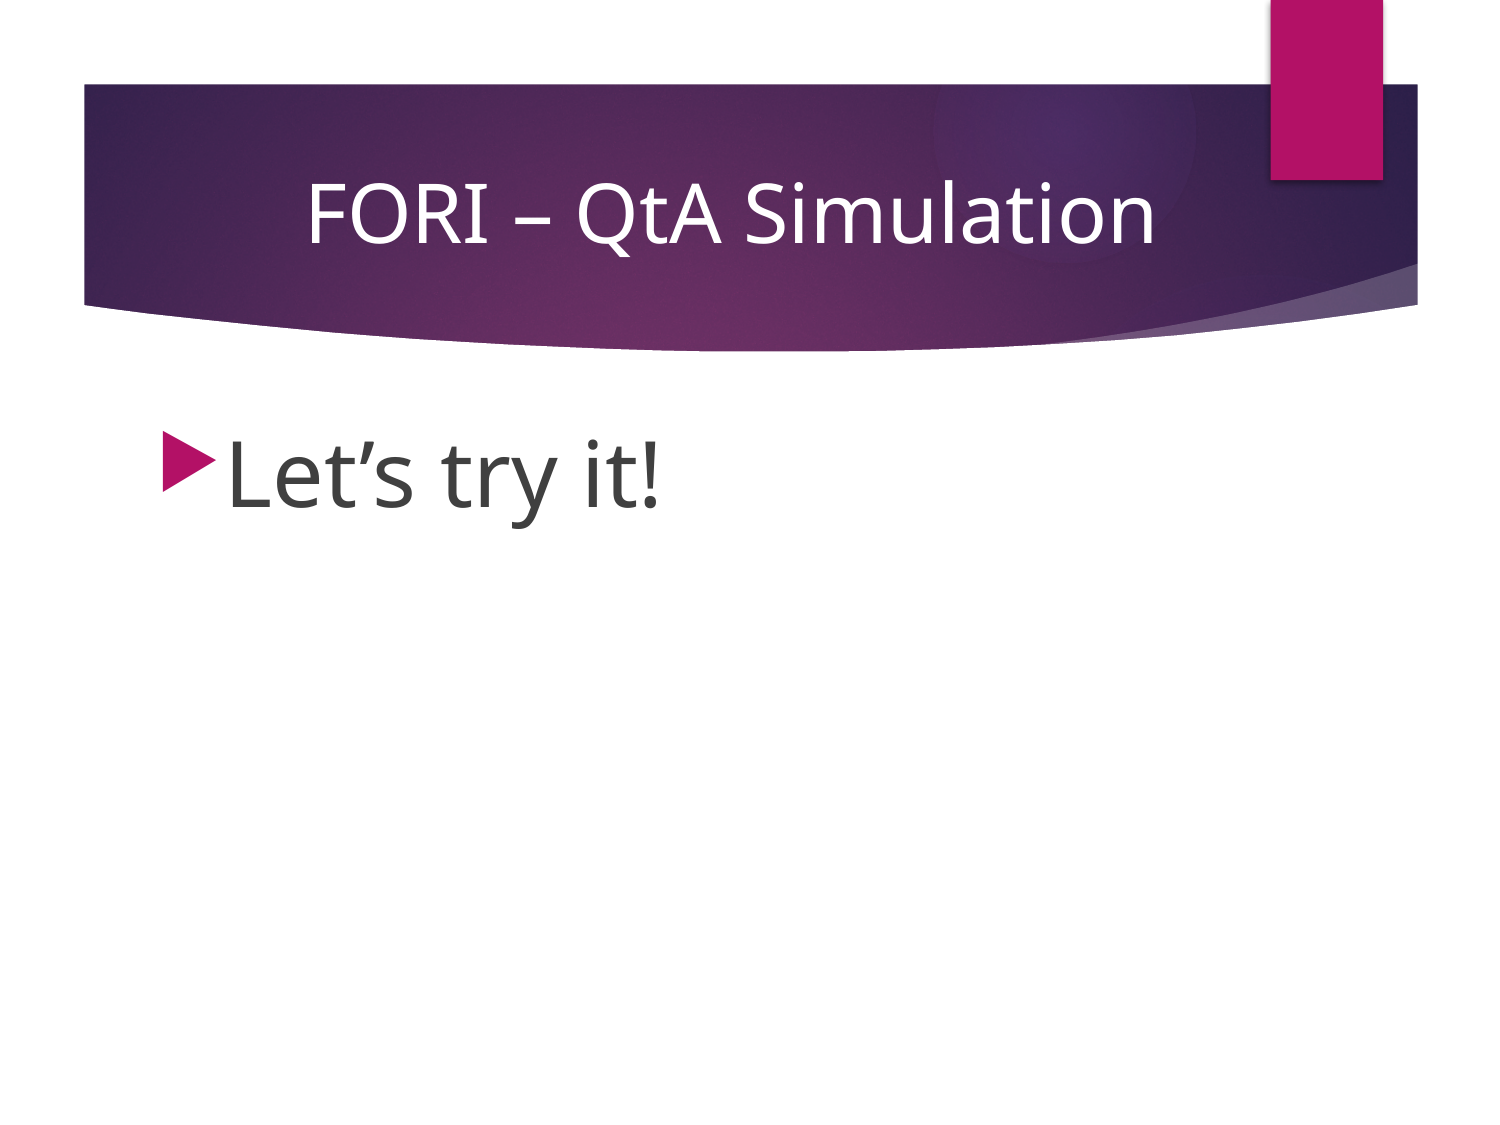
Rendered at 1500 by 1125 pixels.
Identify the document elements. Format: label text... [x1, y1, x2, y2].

list Let’s try it! [141, 408, 1183, 988]
title FORI – QtA Simulation [142, 152, 1263, 269]
